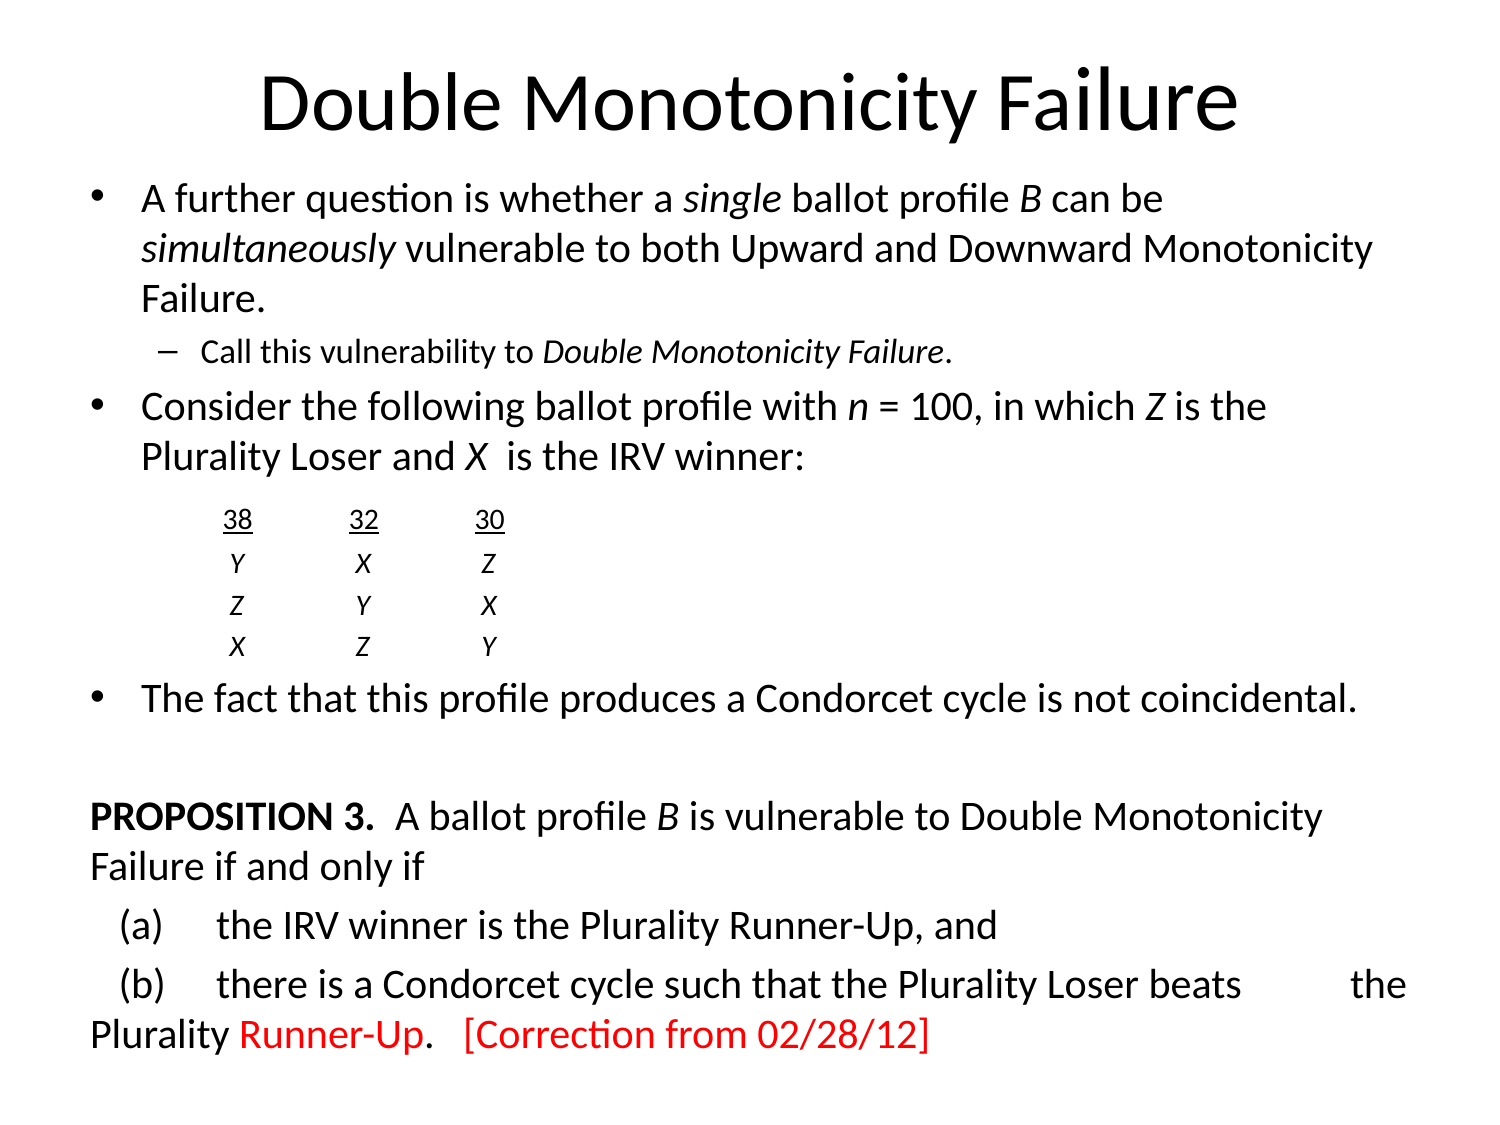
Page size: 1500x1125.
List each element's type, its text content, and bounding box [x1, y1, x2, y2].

title Double Monotonicity Failure [75, 24, 1425, 162]
list A further question is whether a single ballot profile B can be simultaneously vulnerable to both Upward and Downward Monotonicity Failure. Call this vulnerability to Double Monotonicity Failure. Consider the following ballot profile with n = 100, in which Z is the Plurality Loser and X is the IRV winner: 38 32 30 Y X Z Z Y X X Z Y The fact that this profile produces a Condorcet cycle is not coincidental. PROPOSITION 3. A ballot profile B is vulnerable to Double Monotonicity Failure if and only if (a) the IRV winner is the Plurality Runner-Up, and (b) there is a Condorcet cycle such that the Plurality Loser beats the Plurality Runner-Up. [Correction from 02/28/12] [75, 162, 1425, 1075]
